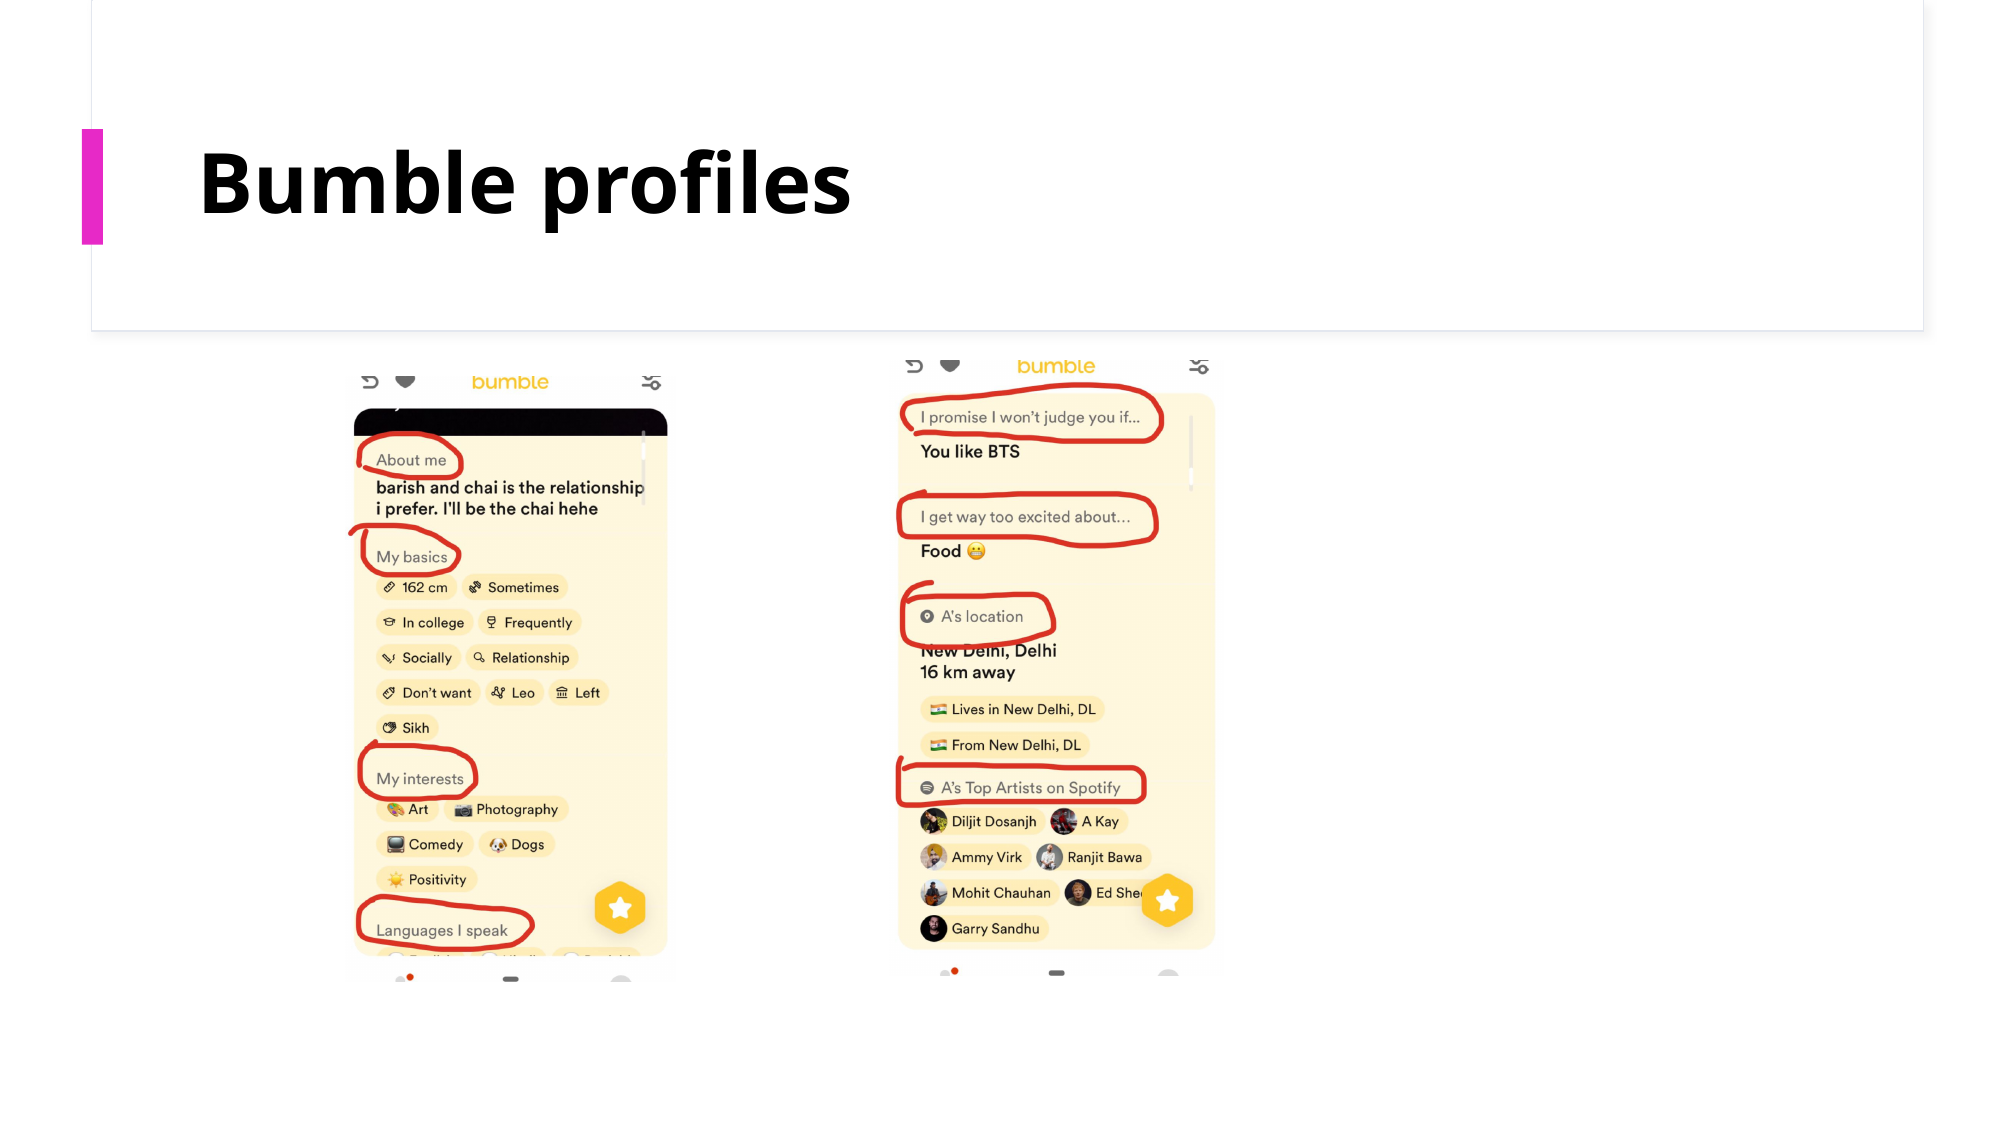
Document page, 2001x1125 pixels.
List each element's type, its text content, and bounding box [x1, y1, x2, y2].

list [345, 376, 676, 983]
title Bumble profiles [183, 90, 1851, 284]
picture [889, 360, 1224, 976]
